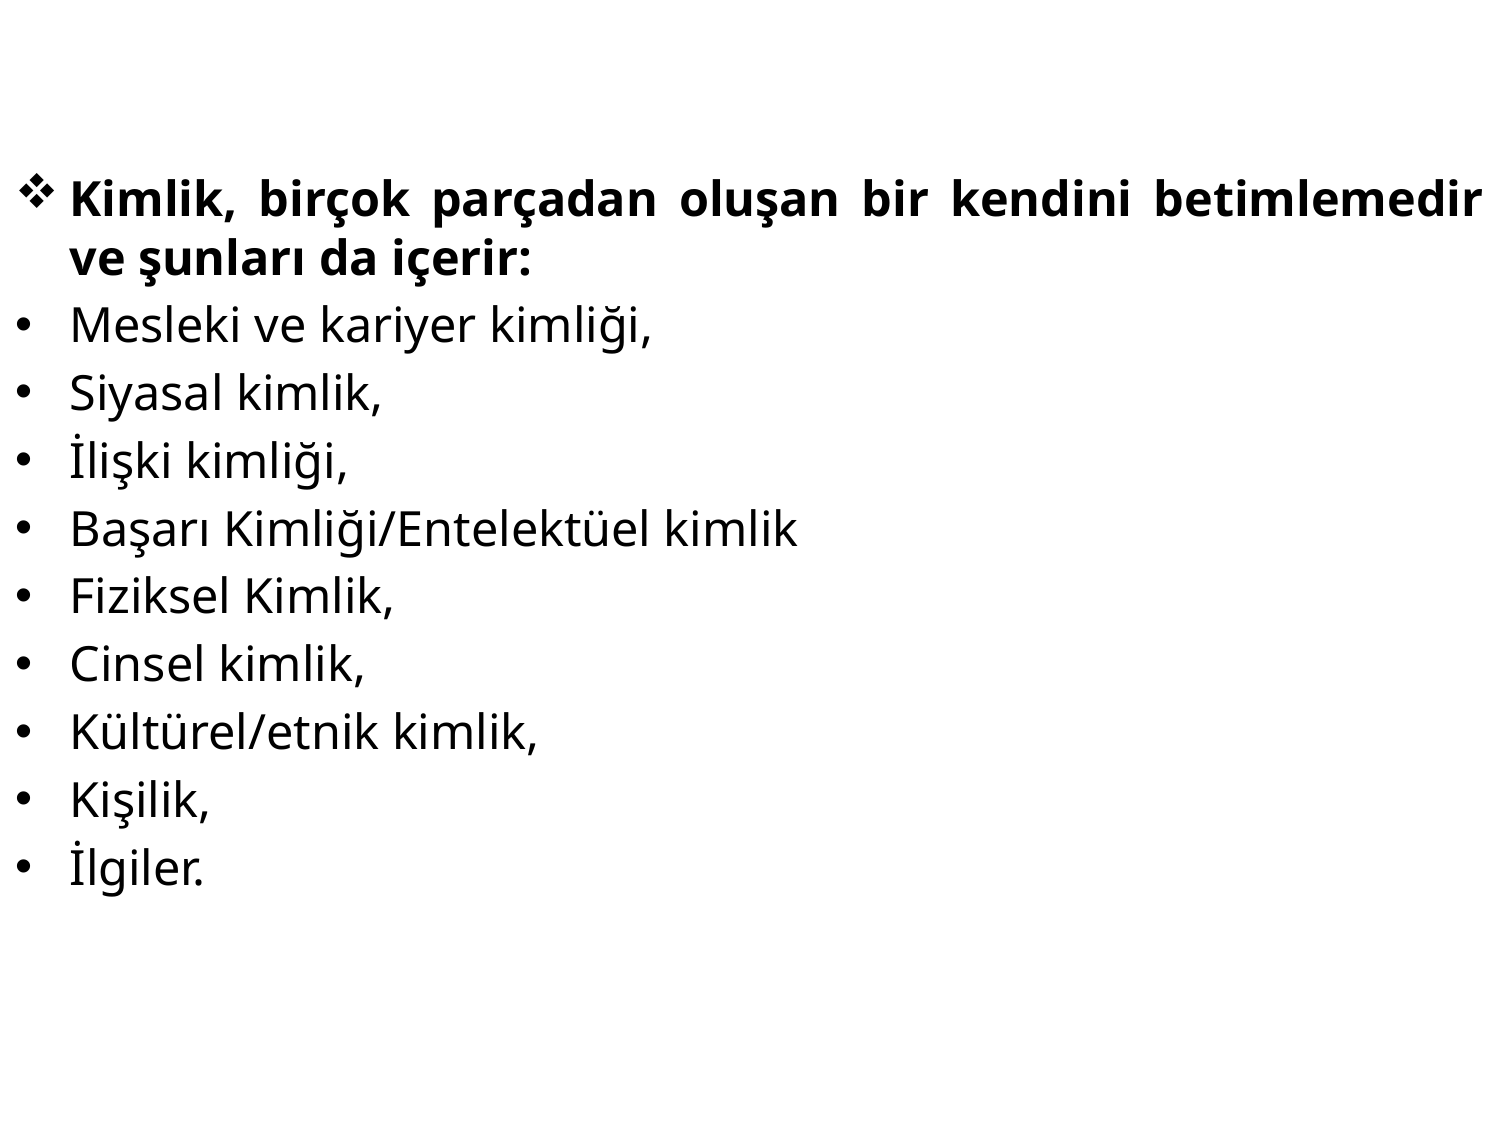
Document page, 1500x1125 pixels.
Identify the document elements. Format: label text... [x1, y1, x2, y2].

list Kimlik, birçok parçadan oluşan bir kendini betimlemedir ve şunları da içerir: Mesleki ve kariyer kimliği, Siyasal kimlik, İlişki kimliği, Başarı Kimliği/Entelektüel kimlik Fiziksel Kimlik, Cinsel kimlik, Kültürel/etnik kimlik, Kişilik, İlgiler. [0, 160, 1500, 904]
